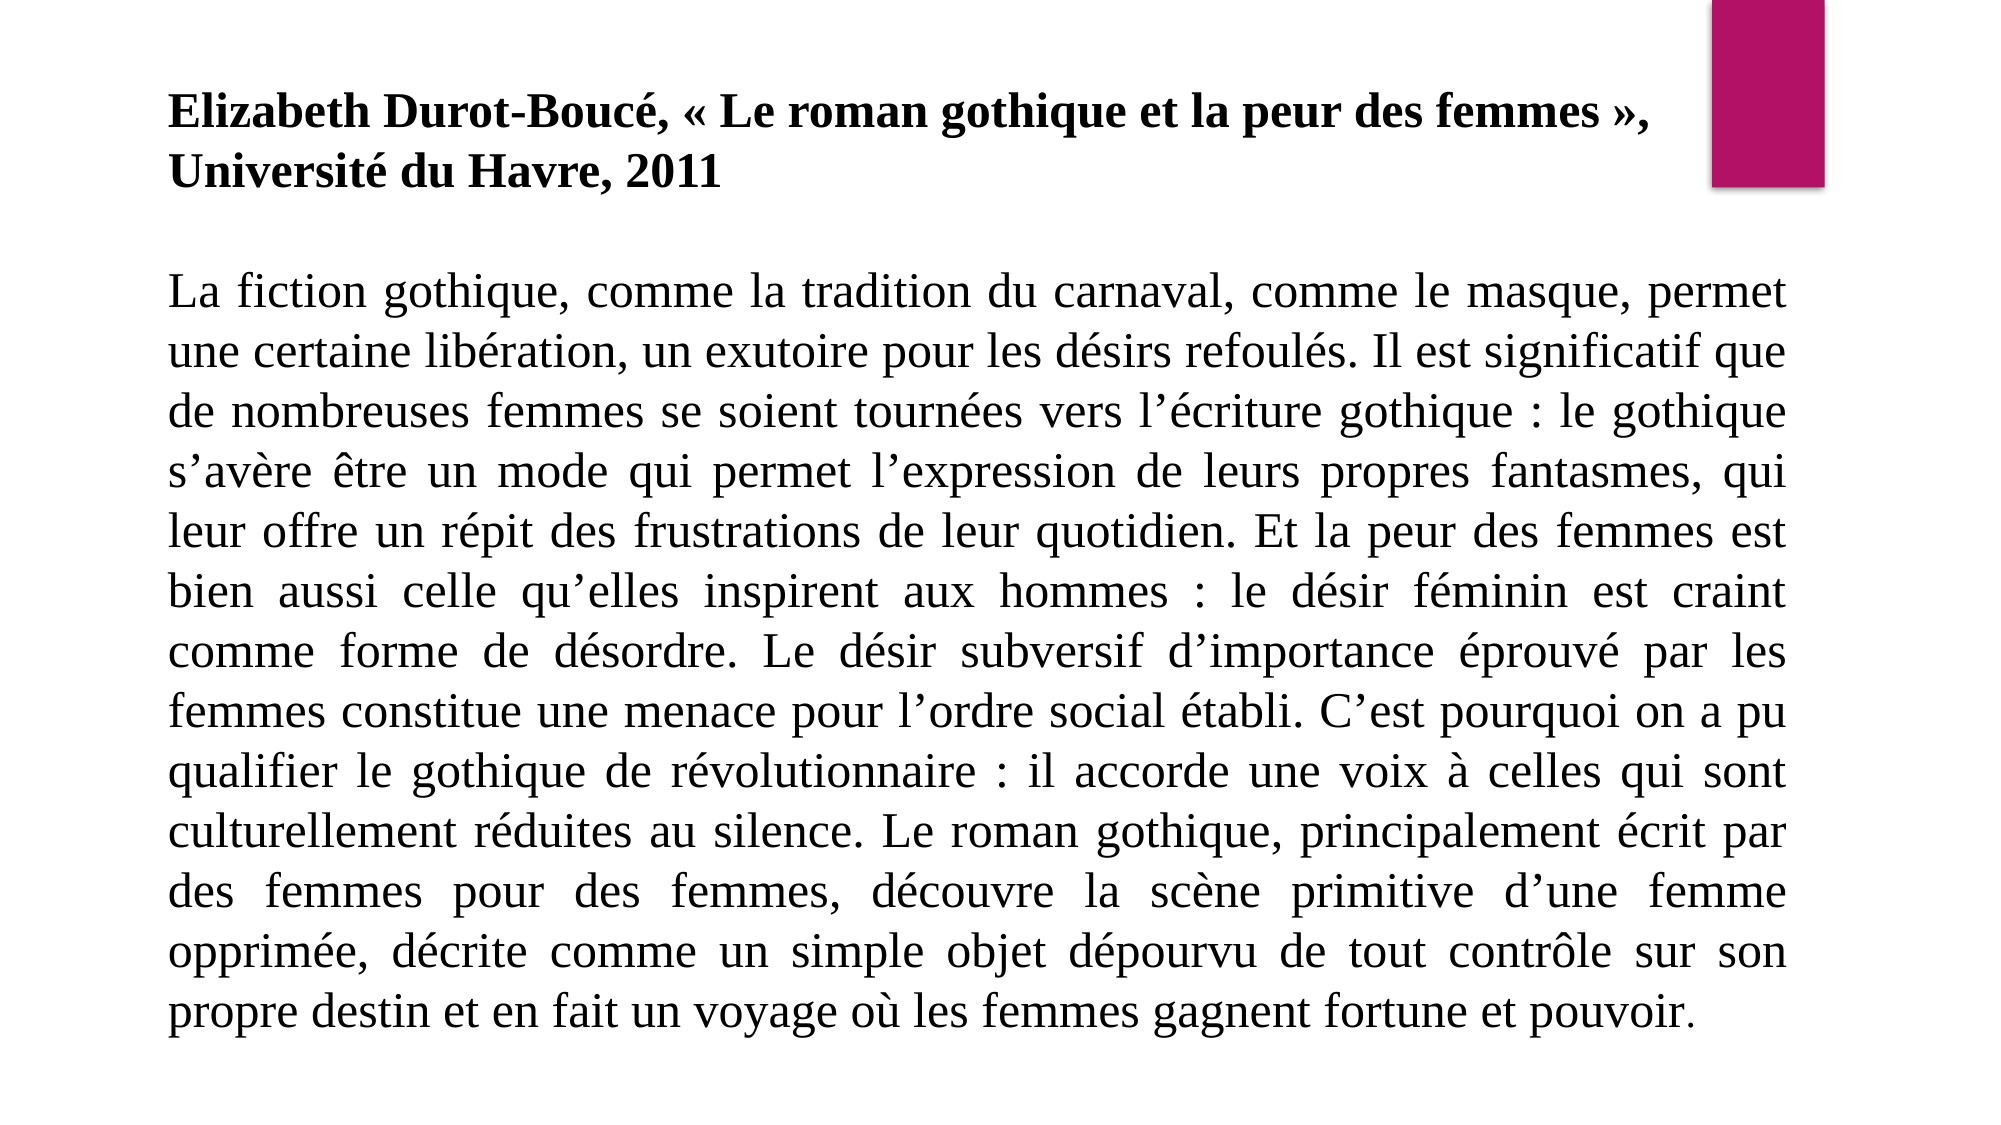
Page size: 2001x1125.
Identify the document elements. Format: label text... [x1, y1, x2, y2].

text_box Elizabeth Durot-Boucé, « Le roman gothique et la peur des femmes », Université du Havre, 2011 La fiction gothique, comme la tradition du carnaval, comme le masque, permet une certaine libération, un exutoire pour les désirs refoulés. Il est significatif que de nombreuses femmes se soient tournées vers l’écriture gothique : le gothique s’avère être un mode qui permet l’expression de leurs propres fantasmes, qui leur offre un répit des frustrations de leur quotidien. Et la peur des femmes est bien aussi celle qu’elles inspirent aux hommes : le désir féminin est craint comme forme de désordre. Le désir subversif d’importance éprouvé par les femmes constitue une menace pour l’ordre social établi. C’est pourquoi on a pu qualifier le gothique de révolutionnaire : il accorde une voix à celles qui sont culturellement réduites au silence. Le roman gothique, principalement écrit par des femmes pour des femmes, découvre la scène primitive d’une femme opprimée, décrite comme un simple objet dépourvu de tout contrôle sur son propre destin et en fait un voyage où les femmes gagnent fortune et pouvoir. [153, 70, 1804, 1045]
